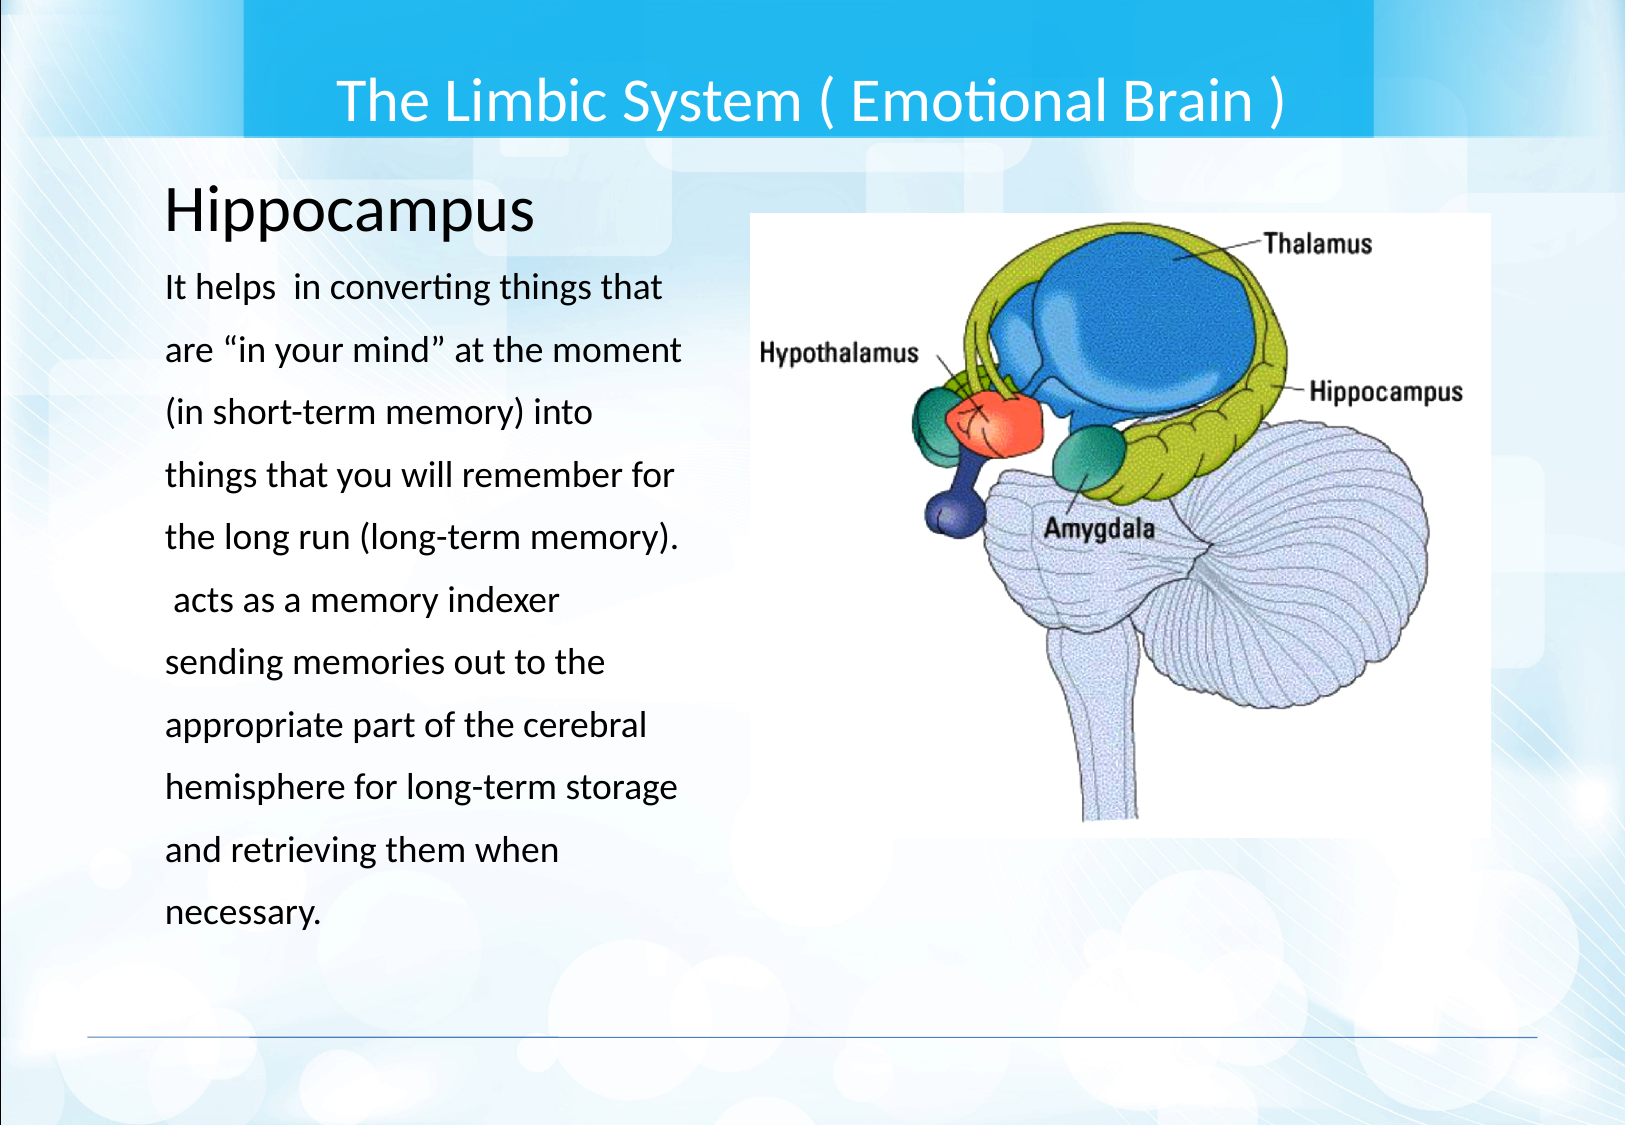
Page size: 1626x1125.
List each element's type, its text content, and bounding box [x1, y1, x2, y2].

text_box Hippocampus It helps in converting things that are “in your mind” at the moment (in short-term memory) into things that you will remember for the long run (long-term memory). acts as a memory indexer sending memories out to the appropriate part of the cerebral hemisphere for long-term storage and retrieving them when necessary. [150, 174, 700, 940]
text_box The Limbic System ( Emotional Brain ) [287, 51, 1338, 142]
picture [0, 0, 1625, 1125]
